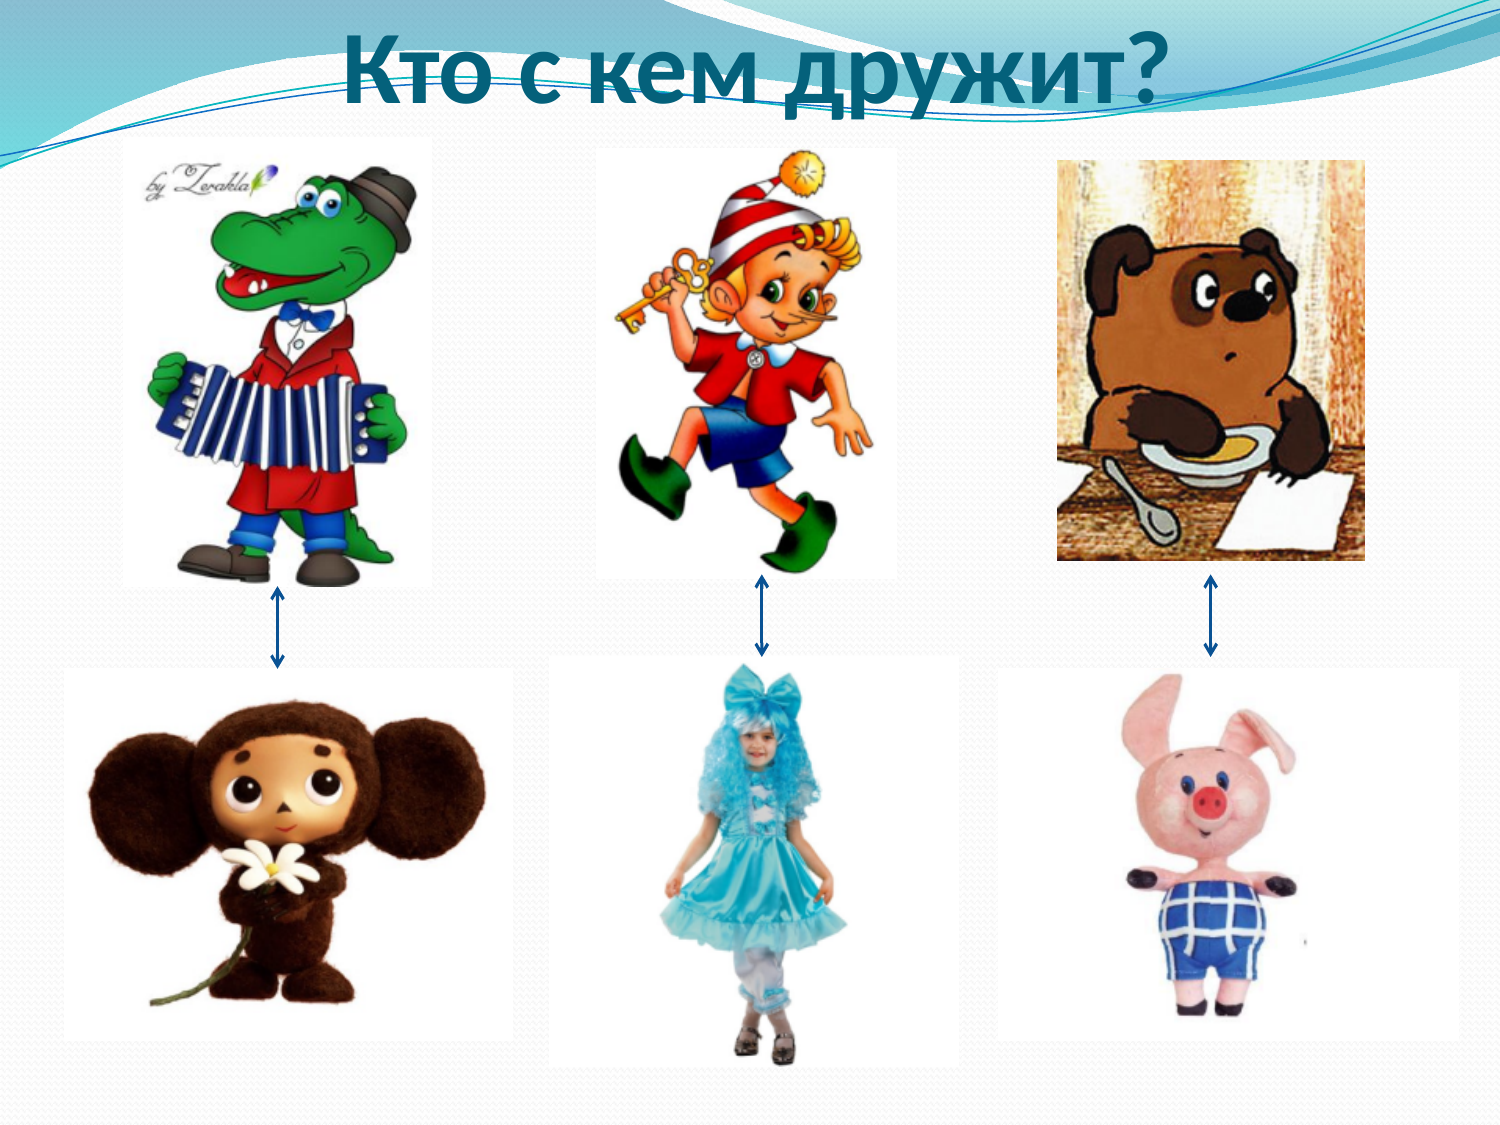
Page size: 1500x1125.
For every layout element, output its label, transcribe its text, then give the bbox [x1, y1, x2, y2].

picture [64, 668, 513, 1042]
picture [997, 668, 1459, 1041]
picture [1056, 160, 1365, 561]
picture [596, 148, 897, 579]
picture [548, 656, 960, 1067]
picture [123, 136, 432, 587]
title Кто с кем дружит? [76, 0, 1440, 124]
